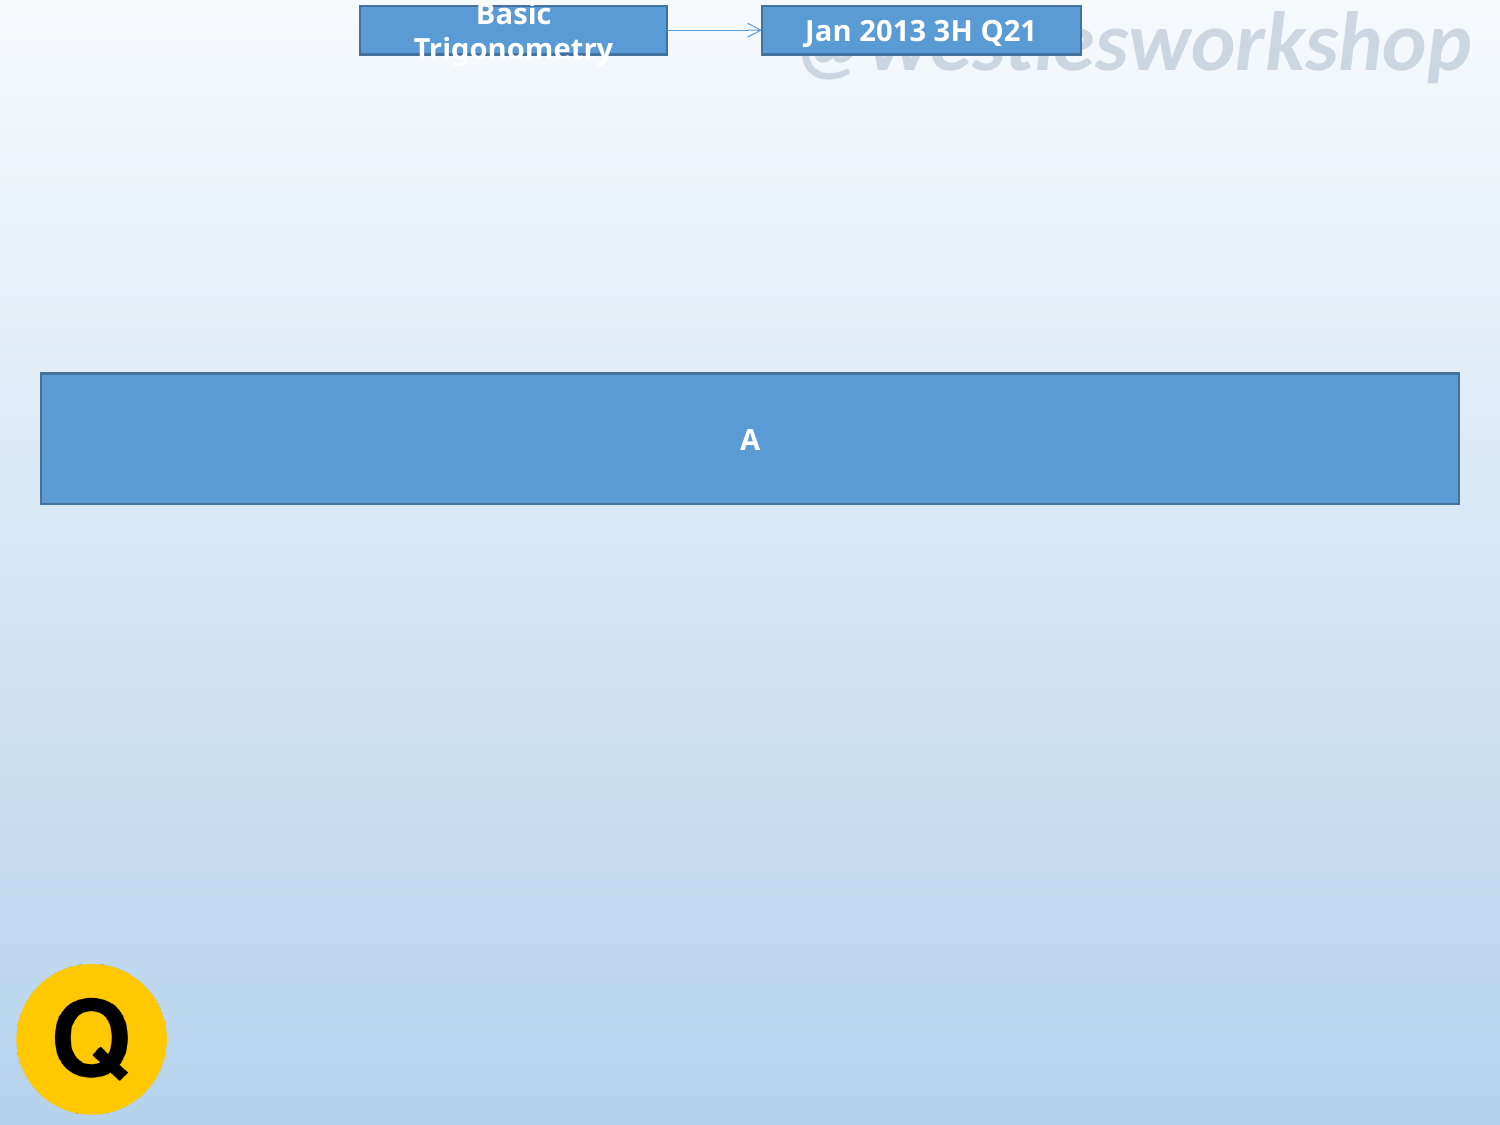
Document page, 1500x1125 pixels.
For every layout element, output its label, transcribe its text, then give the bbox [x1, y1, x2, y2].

text_box Basic Trigonometry [359, 5, 668, 56]
picture [41, 373, 1459, 505]
text_box Jan 2013 3H Q21 [761, 5, 1082, 56]
picture [0, 940, 191, 1125]
